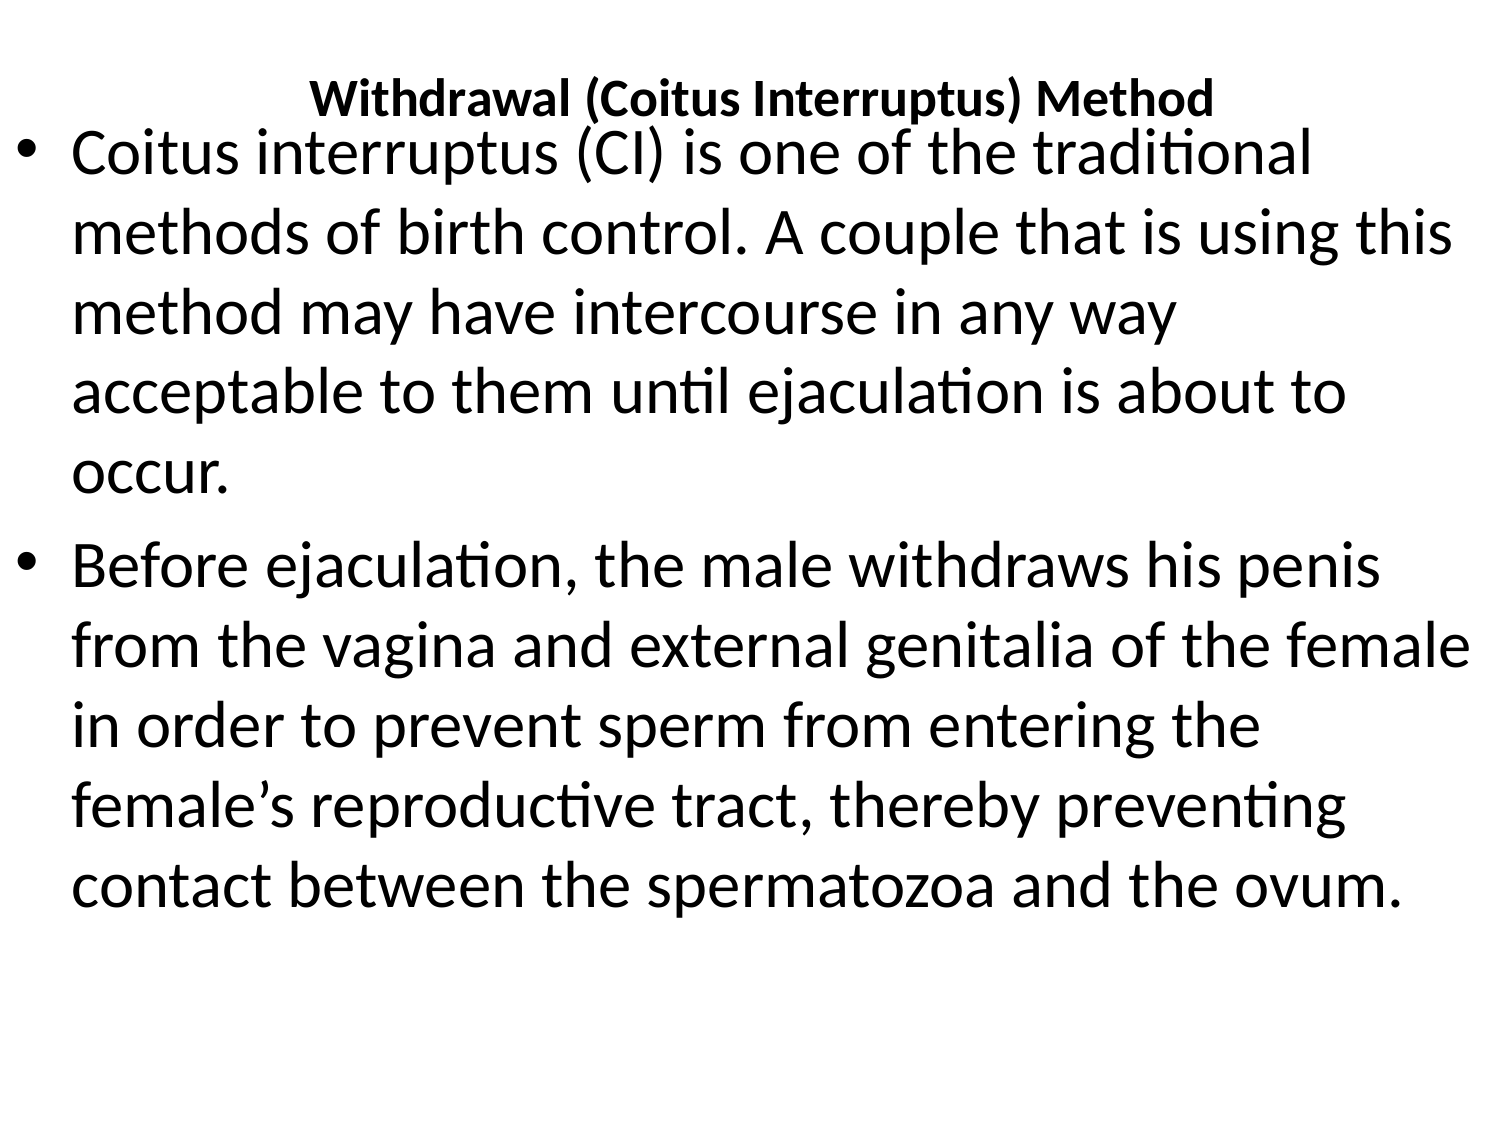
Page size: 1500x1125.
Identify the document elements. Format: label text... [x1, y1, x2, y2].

title Withdrawal (Coitus Interruptus) Method [0, 0, 1500, 99]
list Coitus interruptus (CI) is one of the traditional methods of birth control. A couple that is using this method may have intercourse in any way acceptable to them until ejaculation is about to occur. Before ejaculation, the male withdraws his penis from the vagina and external genitalia of the female in order to prevent sperm from entering the female’s reproductive tract, thereby preventing contact between the spermatozoa and the ovum. [0, 99, 1500, 1005]
